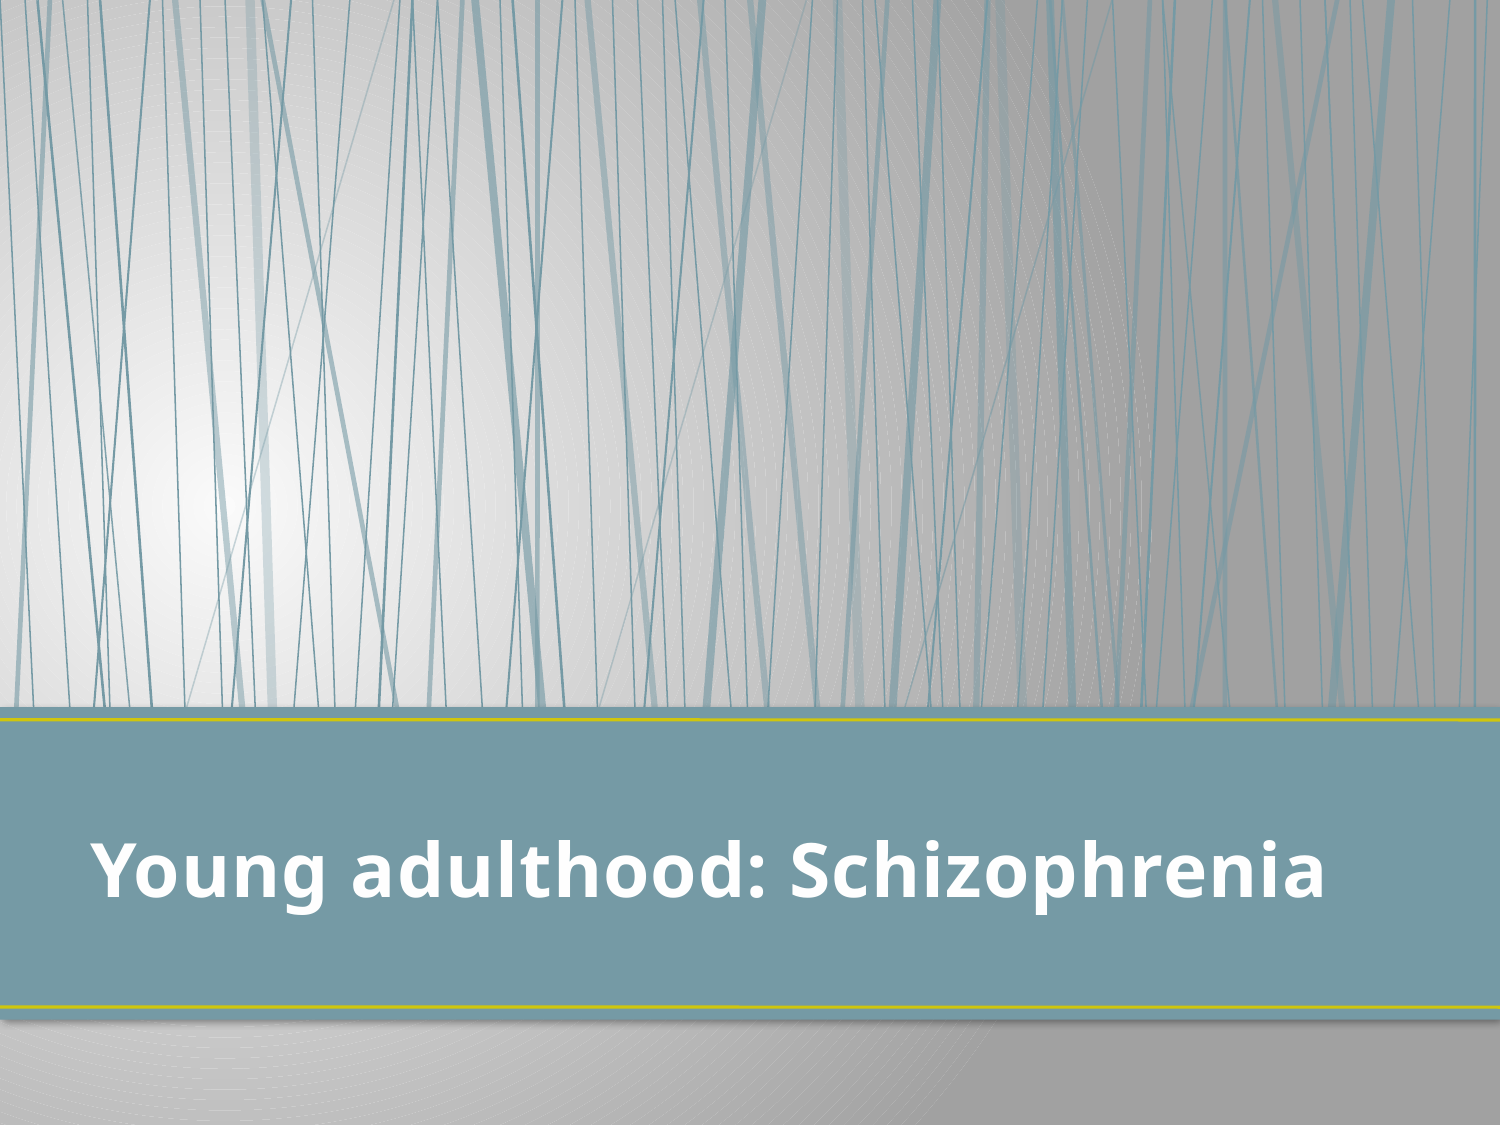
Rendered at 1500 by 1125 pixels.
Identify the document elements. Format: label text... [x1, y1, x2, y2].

title Young adulthood: Schizophrenia [75, 732, 1438, 920]
